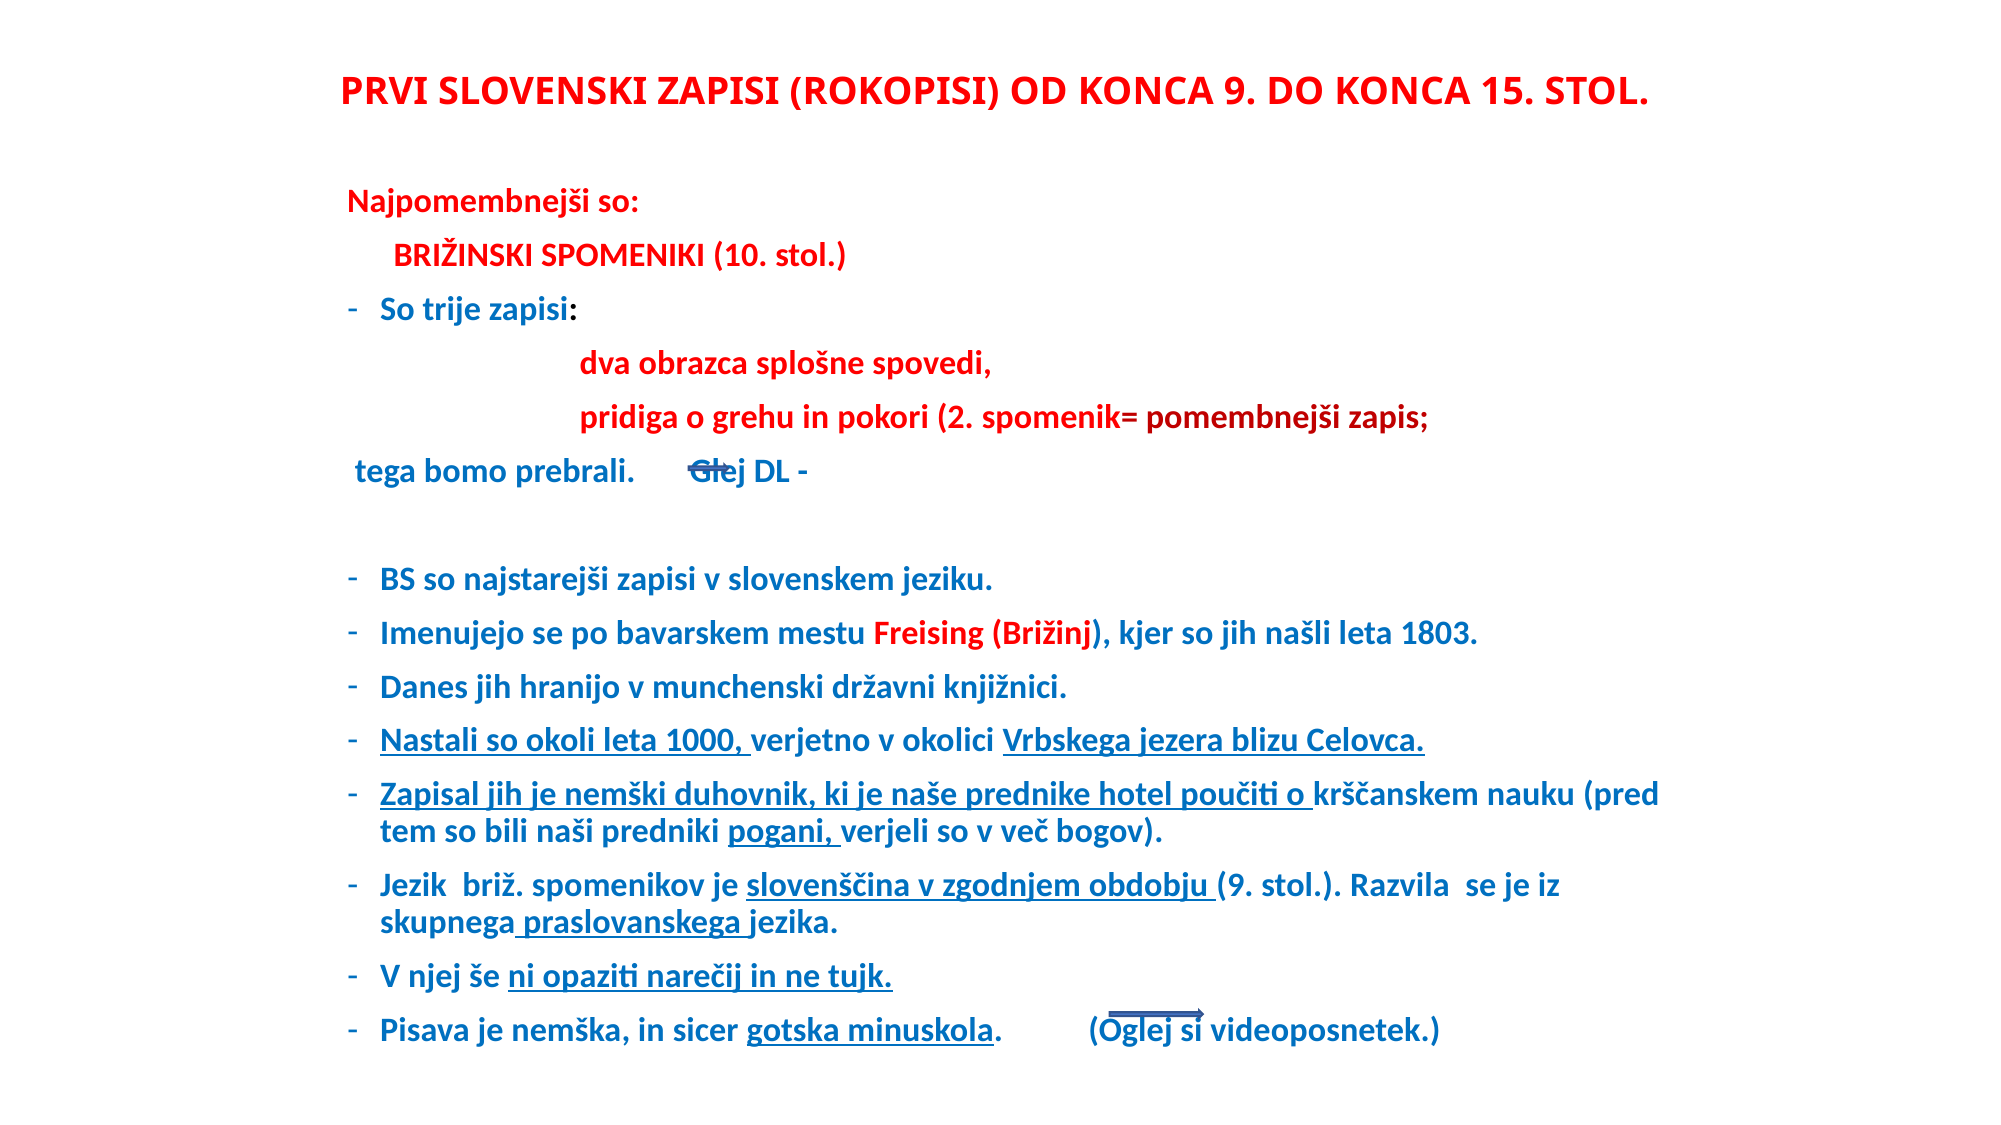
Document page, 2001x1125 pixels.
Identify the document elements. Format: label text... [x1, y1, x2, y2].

text_box [687, 462, 730, 475]
title PRVI SLOVENSKI ZAPISI (ROKOPISI) OD KONCA 9. DO KONCA 15. STOL. [324, 45, 1675, 141]
text_box [1108, 1007, 1205, 1021]
list Najpomembnejši so: BRIŽINSKI SPOMENIKI (10. stol.) So trije zapisi: dva obrazca splošne spovedi, pridiga o grehu in pokori (2. spomenik= pomembnejši zapis; tega bomo prebrali. Glej DL - BS so najstarejši zapisi v slovenskem jeziku. Imenujejo se po bavarskem mestu Freising (Brižinj), kjer so jih našli leta 1803. Danes jih hranijo v munchenski državni knjižnici. Nastali so okoli leta 1000, verjetno v okolici Vrbskega jezera blizu Celovca. Zapisal jih je nemški duhovnik, ki je naše prednike hotel poučiti o krščanskem nauku (pred tem so bili naši predniki pogani, verjeli so v več bogov). Jezik briž. spomenikov je slovenščina v zgodnjem obdobju (9. stol.). Razvila se je iz skupnega praslovanskega jezika. V njej še ni opaziti narečij in ne tujk. Pisava je nemška, in sicer gotska minuskola. (Oglej si videoposnetek.) [332, 175, 1682, 1067]
